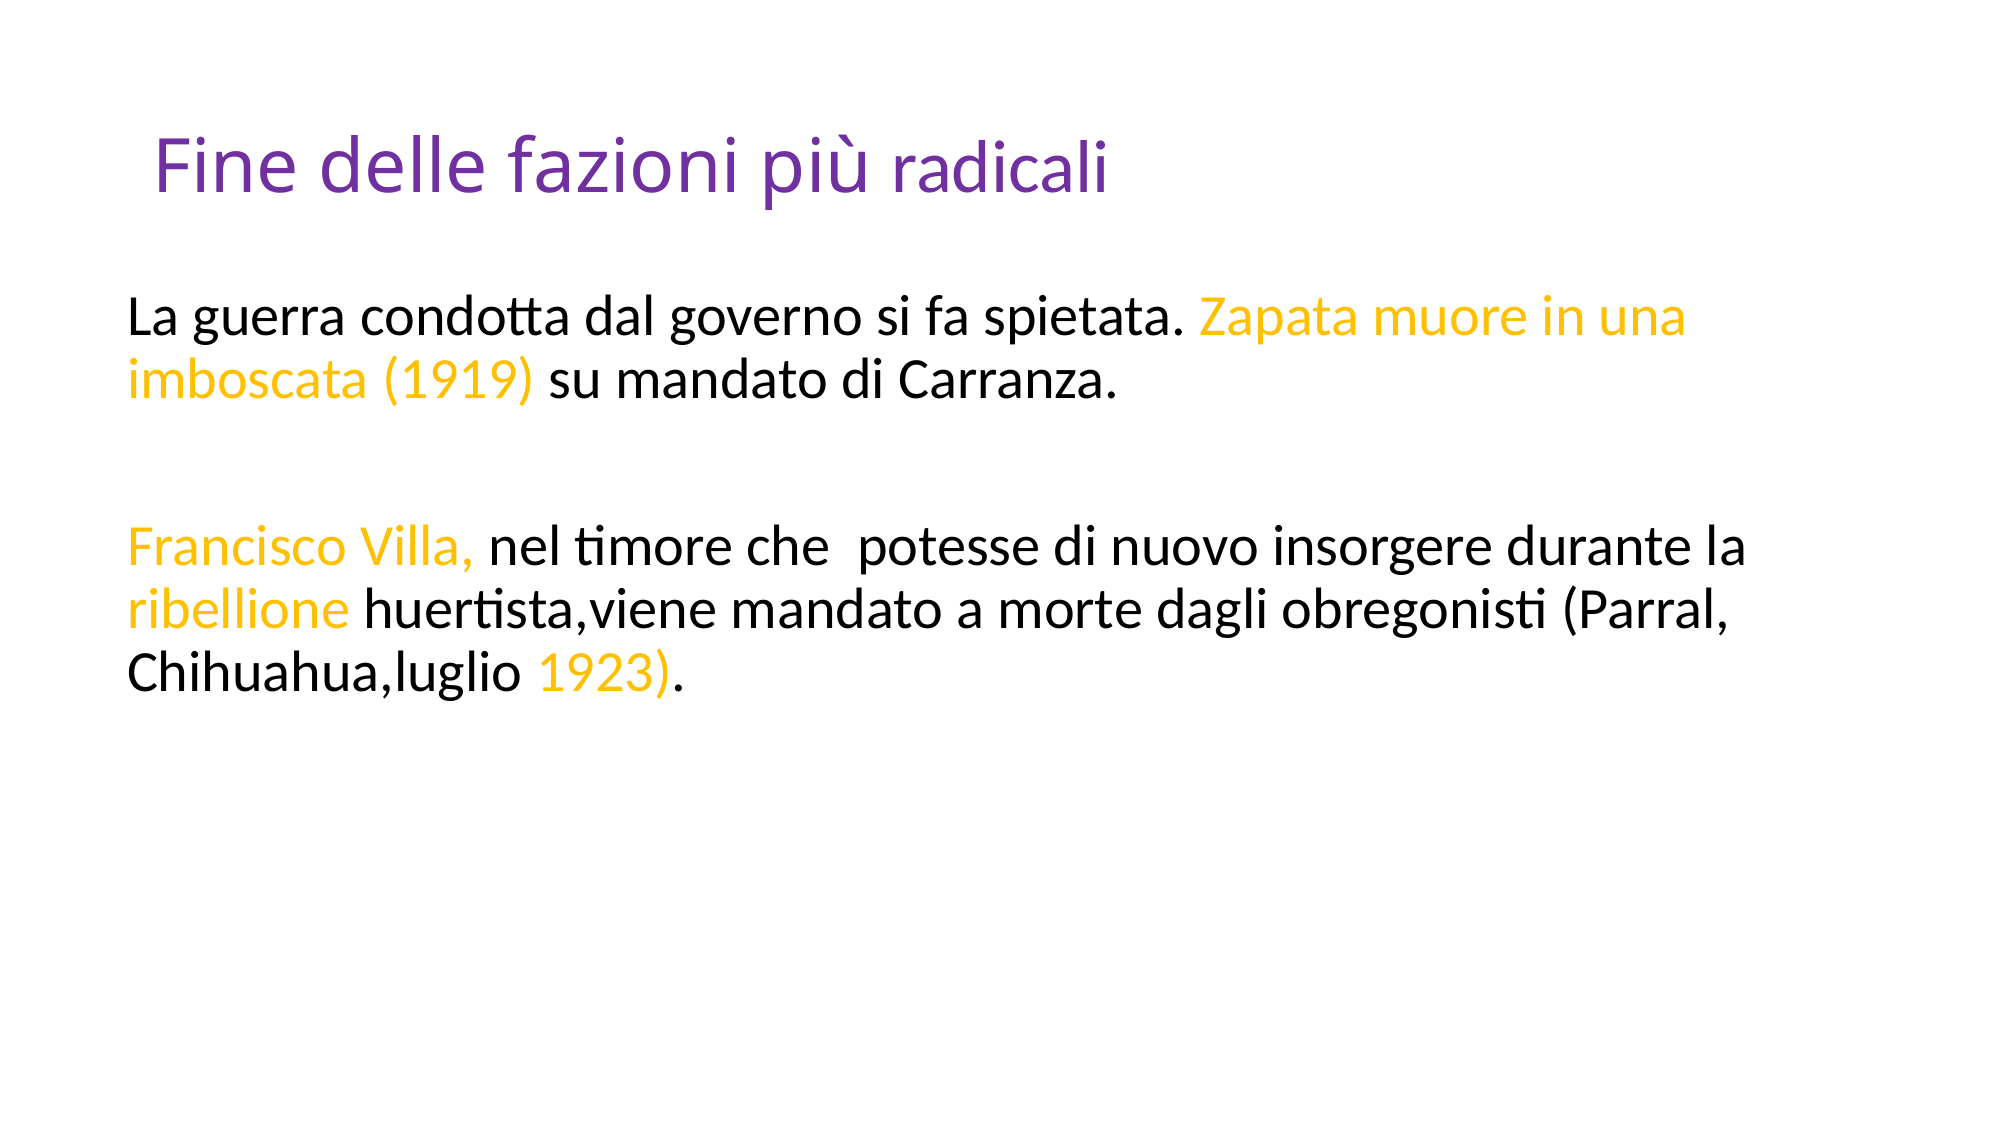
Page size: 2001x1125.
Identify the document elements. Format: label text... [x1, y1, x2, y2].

list La guerra condotta dal governo si fa spietata. Zapata muore in una imboscata (1919) su mandato di Carranza. Francisco Villa, nel timore che potesse di nuovo insorgere durante la ribellione huertista,viene mandato a morte dagli obregonisti (Parral, Chihuahua,luglio 1923). [112, 277, 1863, 1014]
title Fine delle fazioni più radicali [137, 59, 1863, 277]
